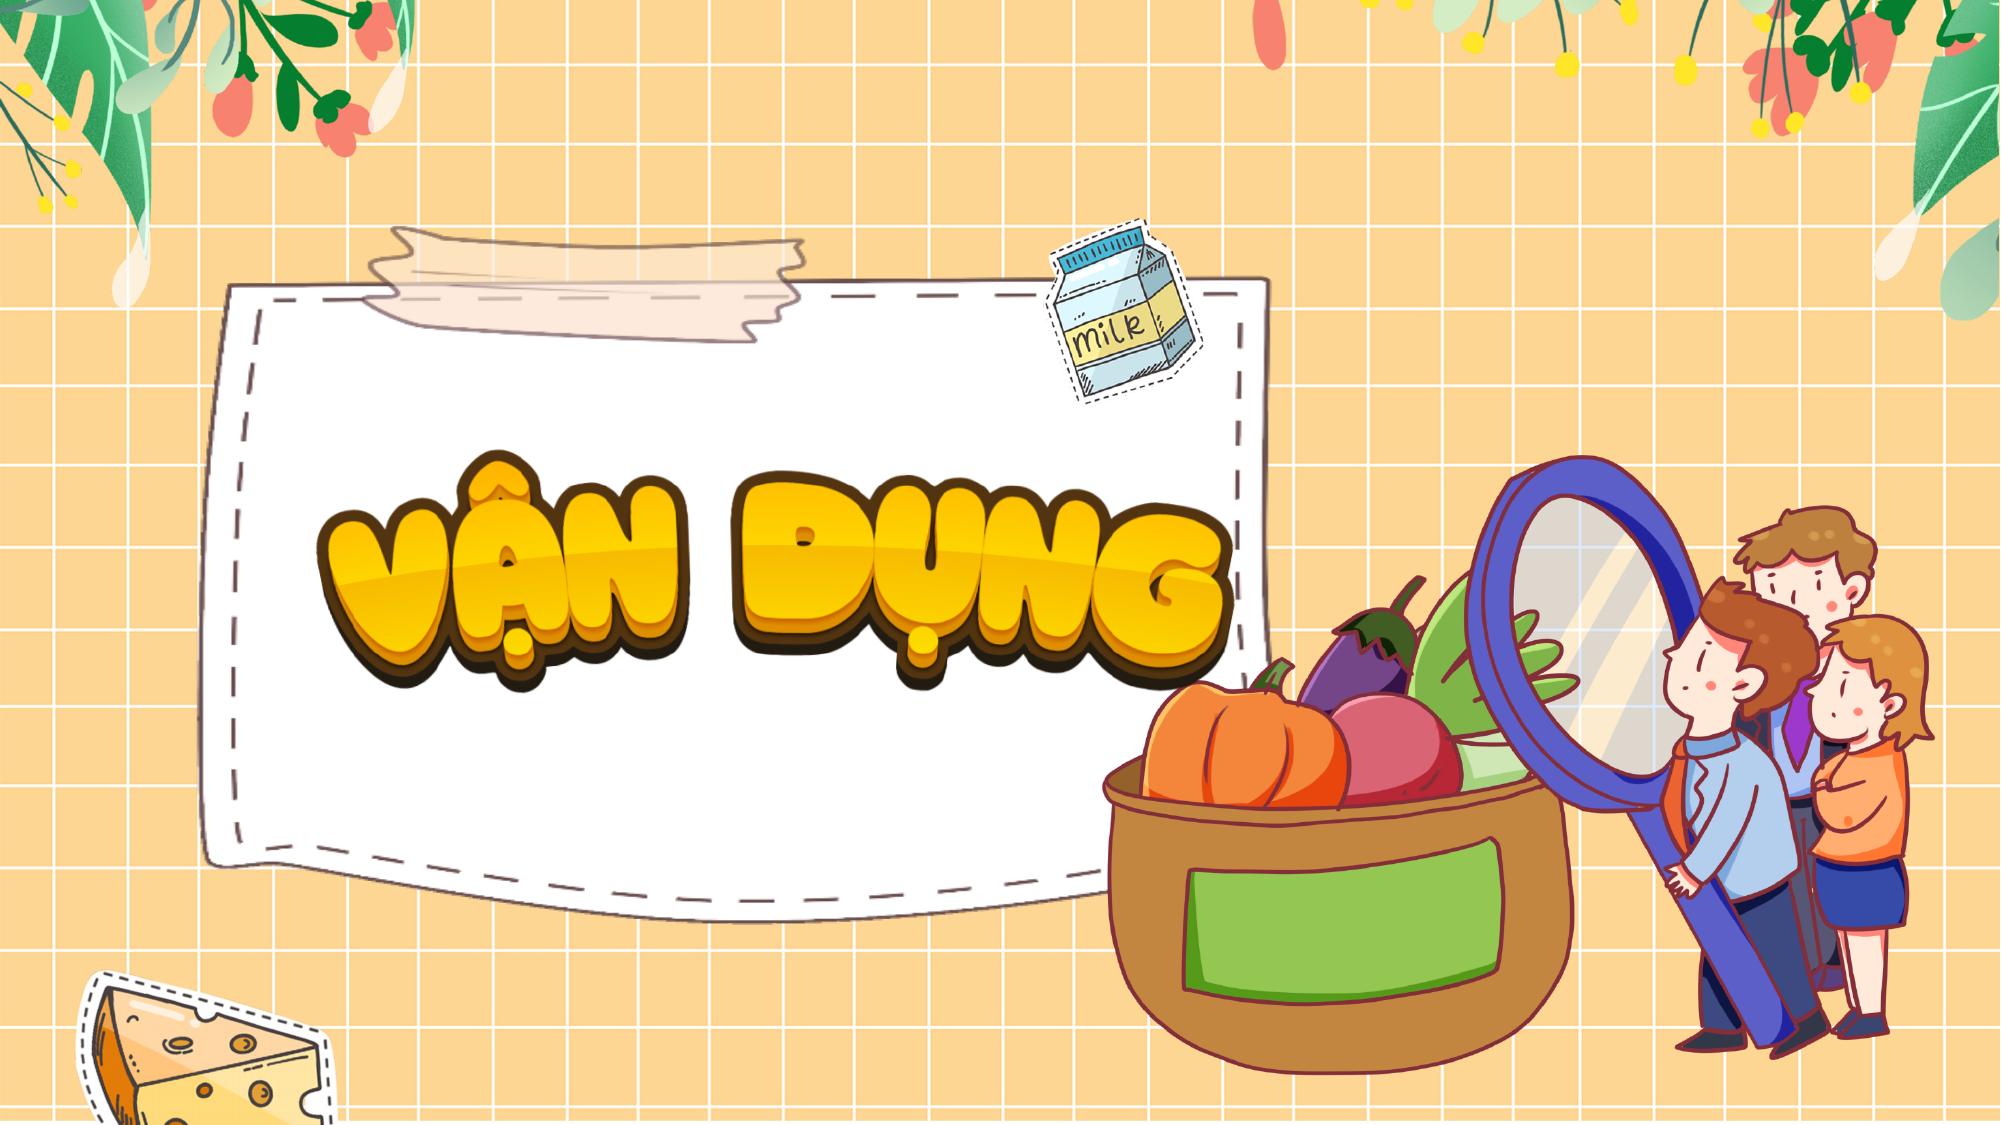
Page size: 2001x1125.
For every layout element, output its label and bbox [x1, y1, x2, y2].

text_box [0, 0, 1999, 535]
text_box [1085, 440, 1986, 1105]
picture [0, 0, 2000, 1125]
